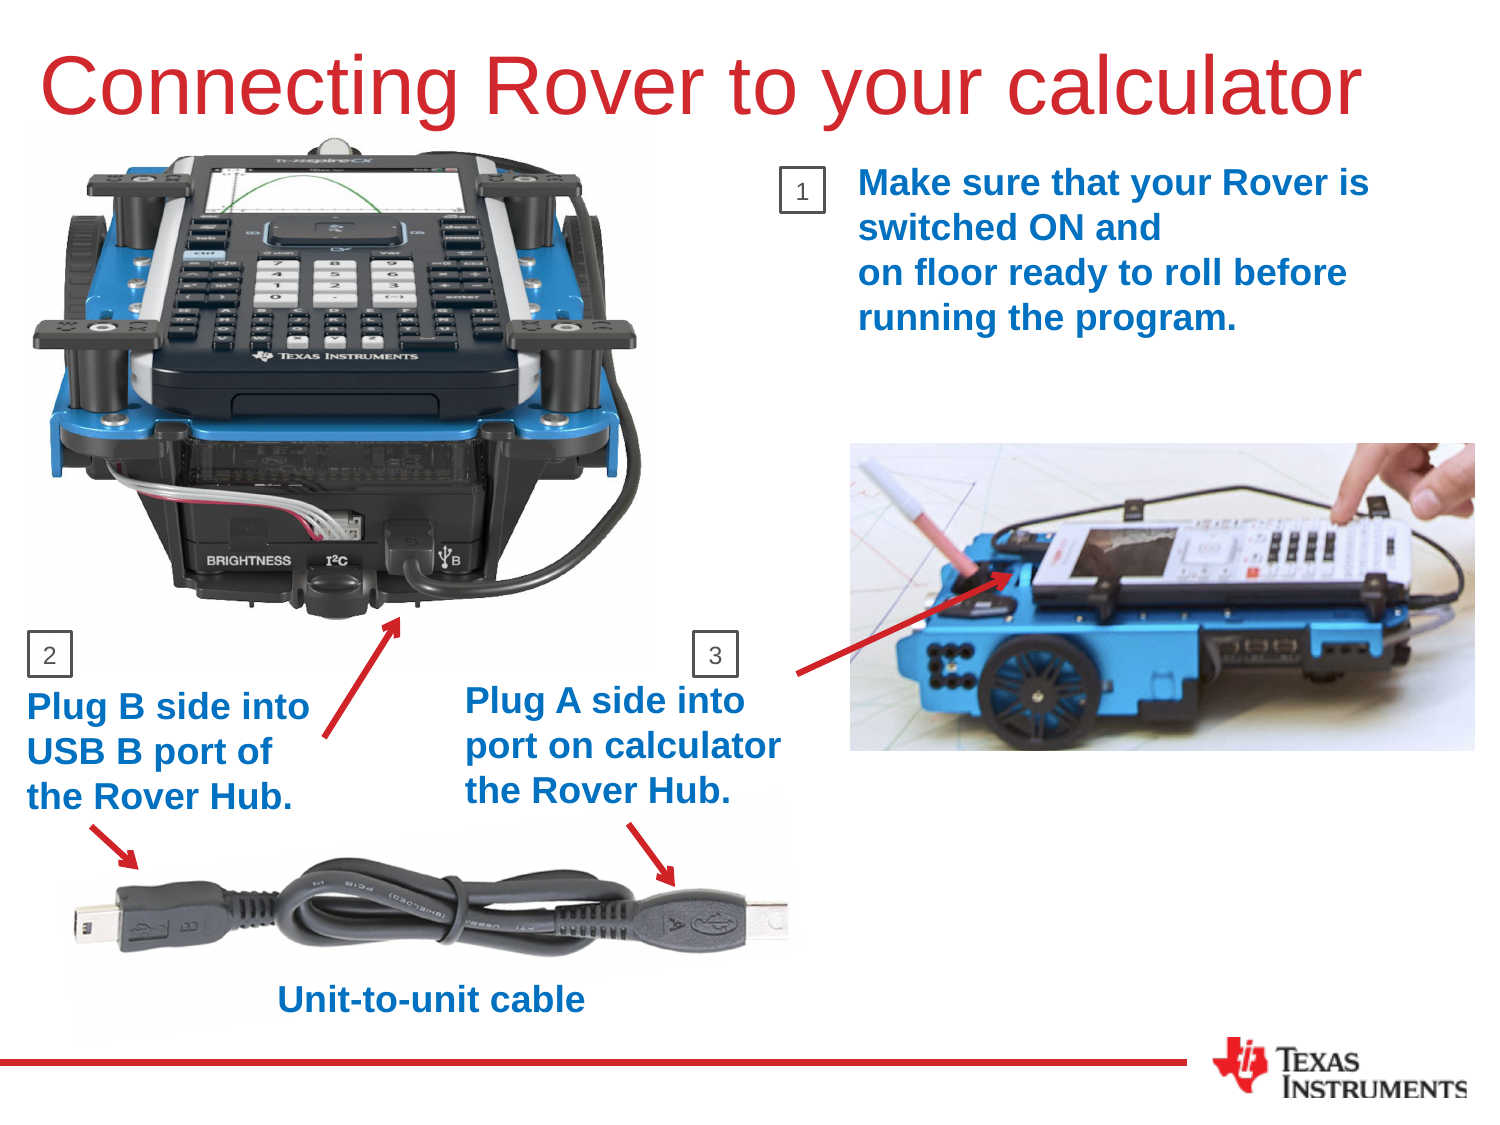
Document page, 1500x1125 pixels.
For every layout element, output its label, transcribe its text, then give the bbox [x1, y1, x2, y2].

picture [58, 819, 802, 1043]
text_box 2 [28, 672, 72, 677]
text_box Plug A side into port on calculator the Rover Hub. [449, 668, 815, 819]
picture [24, 127, 653, 666]
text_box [796, 573, 1014, 675]
text_box Make sure that your Rover is switched ON and on floor ready to roll before running the program. [843, 150, 1413, 346]
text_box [90, 825, 139, 870]
text_box Plug B side into USB B port of the Rover Hub. [11, 674, 337, 825]
title Connecting Rover to your calculator [24, 0, 1488, 163]
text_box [628, 823, 676, 888]
text_box Unit-to-unit cable [262, 1006, 638, 1027]
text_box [323, 616, 401, 738]
text_box 1 [780, 167, 825, 213]
picture [849, 443, 1476, 751]
text_box 3 [693, 631, 738, 677]
